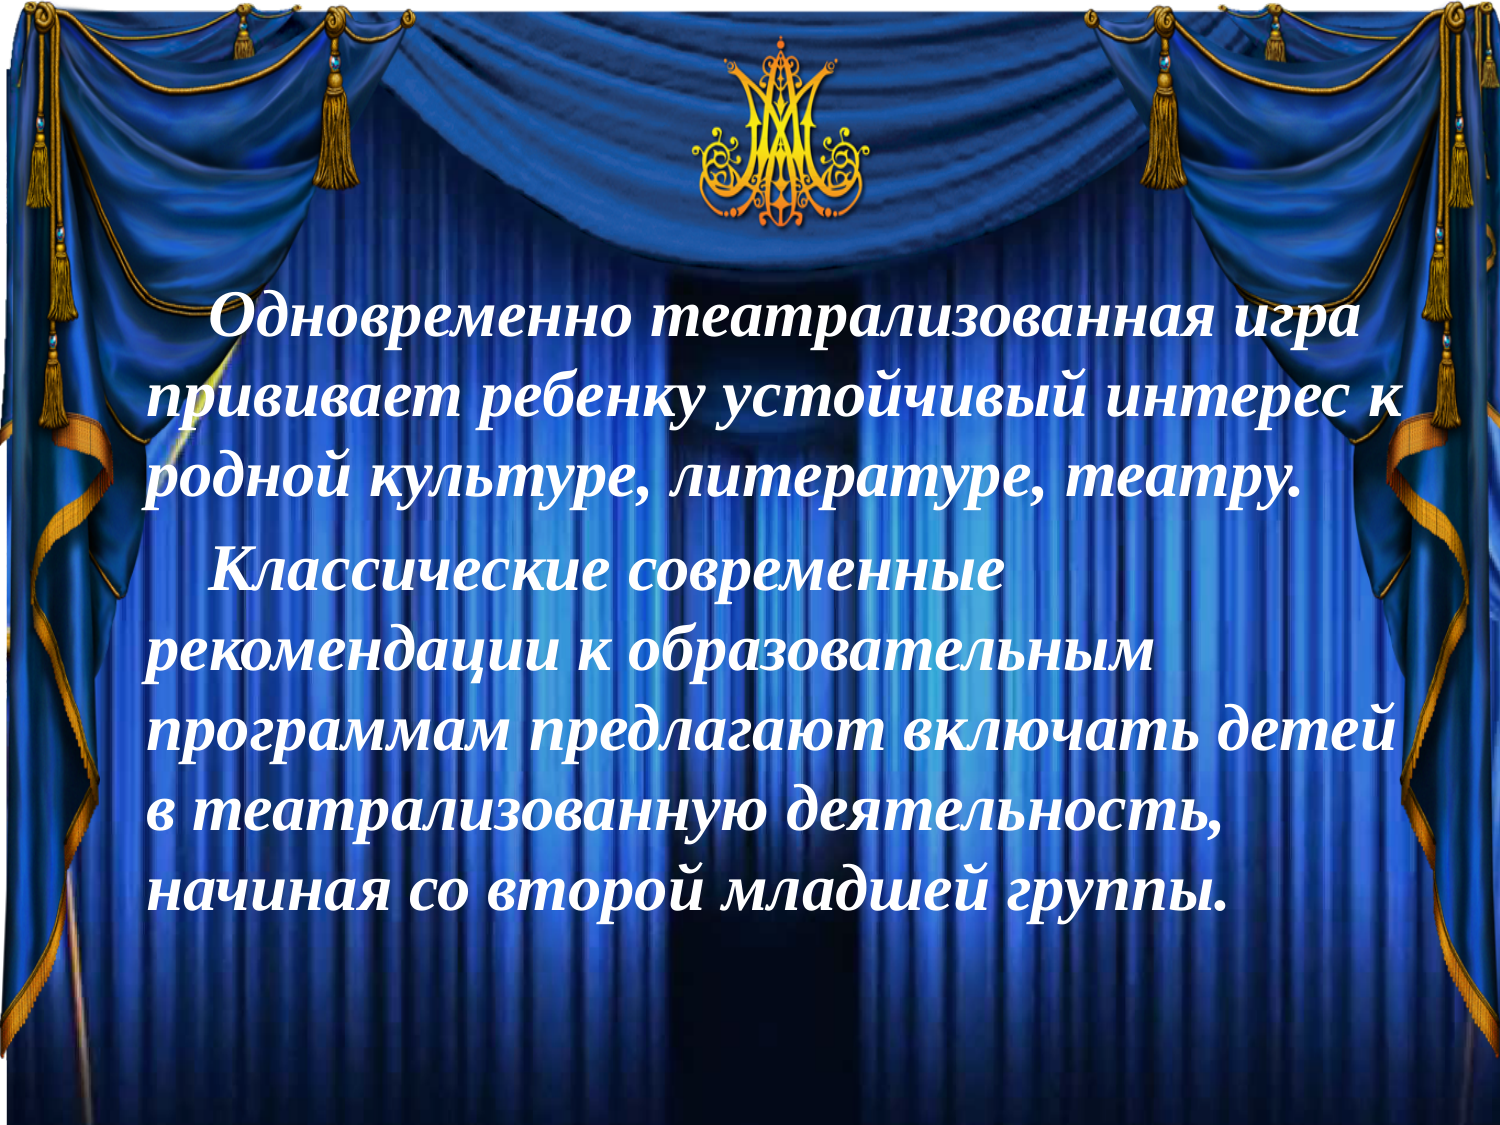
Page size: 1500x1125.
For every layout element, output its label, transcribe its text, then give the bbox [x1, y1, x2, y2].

list Одновременно театрализованная игра прививает ребенку устойчивый интерес к родной культуре, литературе, театру. Классические современные рекомендации к образовательным программам предлагают включать детей в театрализованную деятельность, начиная со второй младшей группы. [75, 262, 1425, 1005]
picture [0, 0, 1500, 1125]
